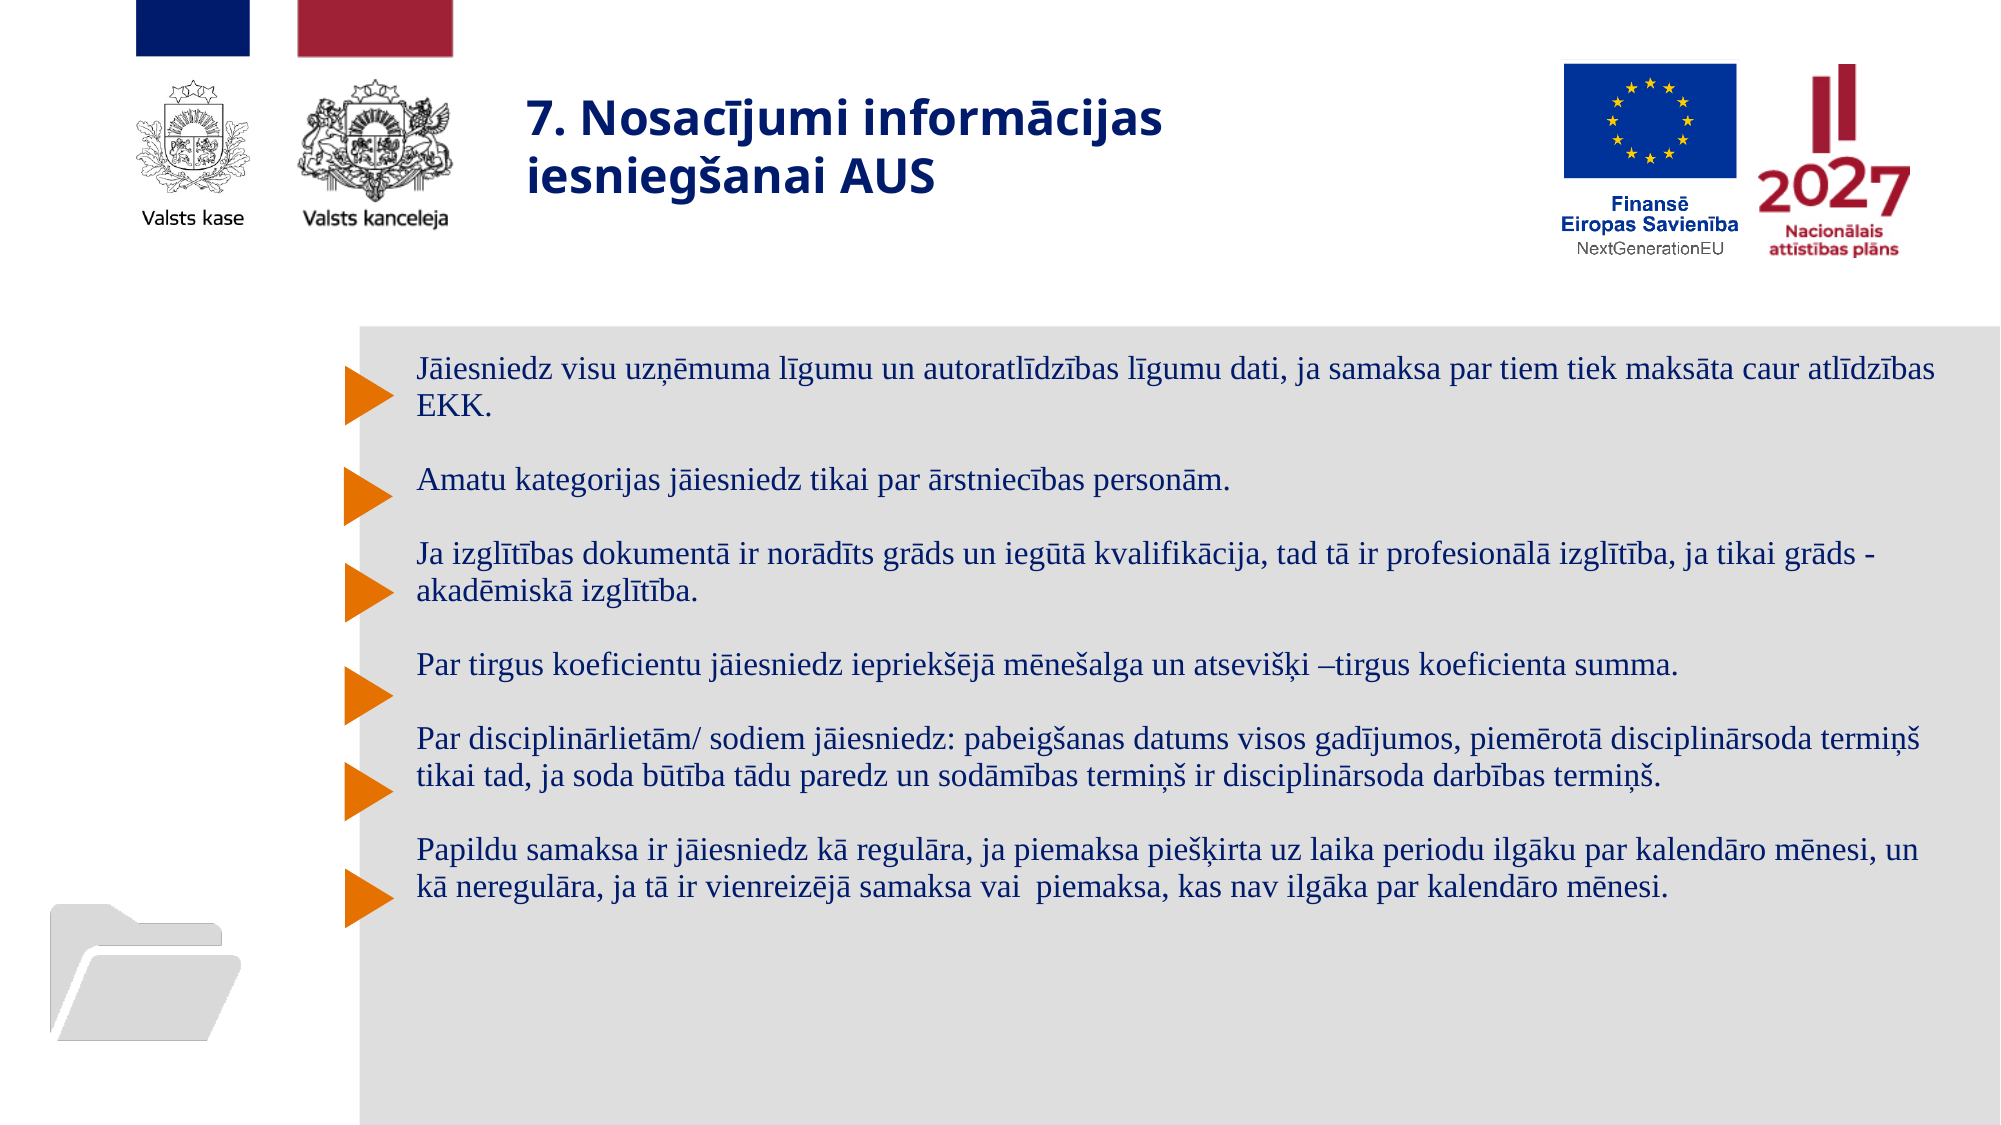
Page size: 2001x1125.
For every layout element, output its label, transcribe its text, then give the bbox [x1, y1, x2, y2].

text_box [343, 866, 397, 930]
picture [291, 0, 460, 237]
title 7. Nosacījumi informācijas iesniegšanai AUS [510, 79, 1443, 250]
text_box [342, 760, 396, 824]
text_box [358, 324, 2000, 1125]
table_header Jāiesniedz visu uzņēmuma līgumu un autoratlīdzības līgumu dati, ja samaksa par tiem tiek maksāta caur atlīdzības EKK. Amatu kategorijas jāiesniedz tikai par ārstniecības personām. Ja izglītības dokumentā ir norādīts grāds un iegūtā kvalifikācija, tad tā ir profesionālā izglītība, ja tikai grāds - akadēmiskā izglītība. Par tirgus koeficientu jāiesniedz iepriekšējā mēnešalga un atsevišķi –tirgus koeficienta summa. Par disciplinārlietām/ sodiem jāiesniedz: pabeigšanas datums visos gadījumos, piemērotā disciplinārsoda termiņš tikai tad, ja soda būtība tādu paredz un sodāmības termiņš ir disciplinārsoda darbības termiņš. Papildu samaksa ir jāiesniedz kā regulāra, ja piemaksa piešķirta uz laika periodu ilgāku par kalendāro mēnesi, un kā neregulāra, ja tā ir vienreizējā samaksa vai piemaksa, kas nav ilgāka par kalendāro mēnesi. [401, 342, 1958, 984]
picture [28, 854, 263, 1089]
text_box [342, 664, 396, 728]
text_box [343, 561, 397, 625]
text_box [341, 464, 395, 529]
picture [1758, 64, 1910, 258]
picture [1553, 49, 1747, 271]
text_box [343, 363, 397, 428]
picture [136, 0, 250, 225]
